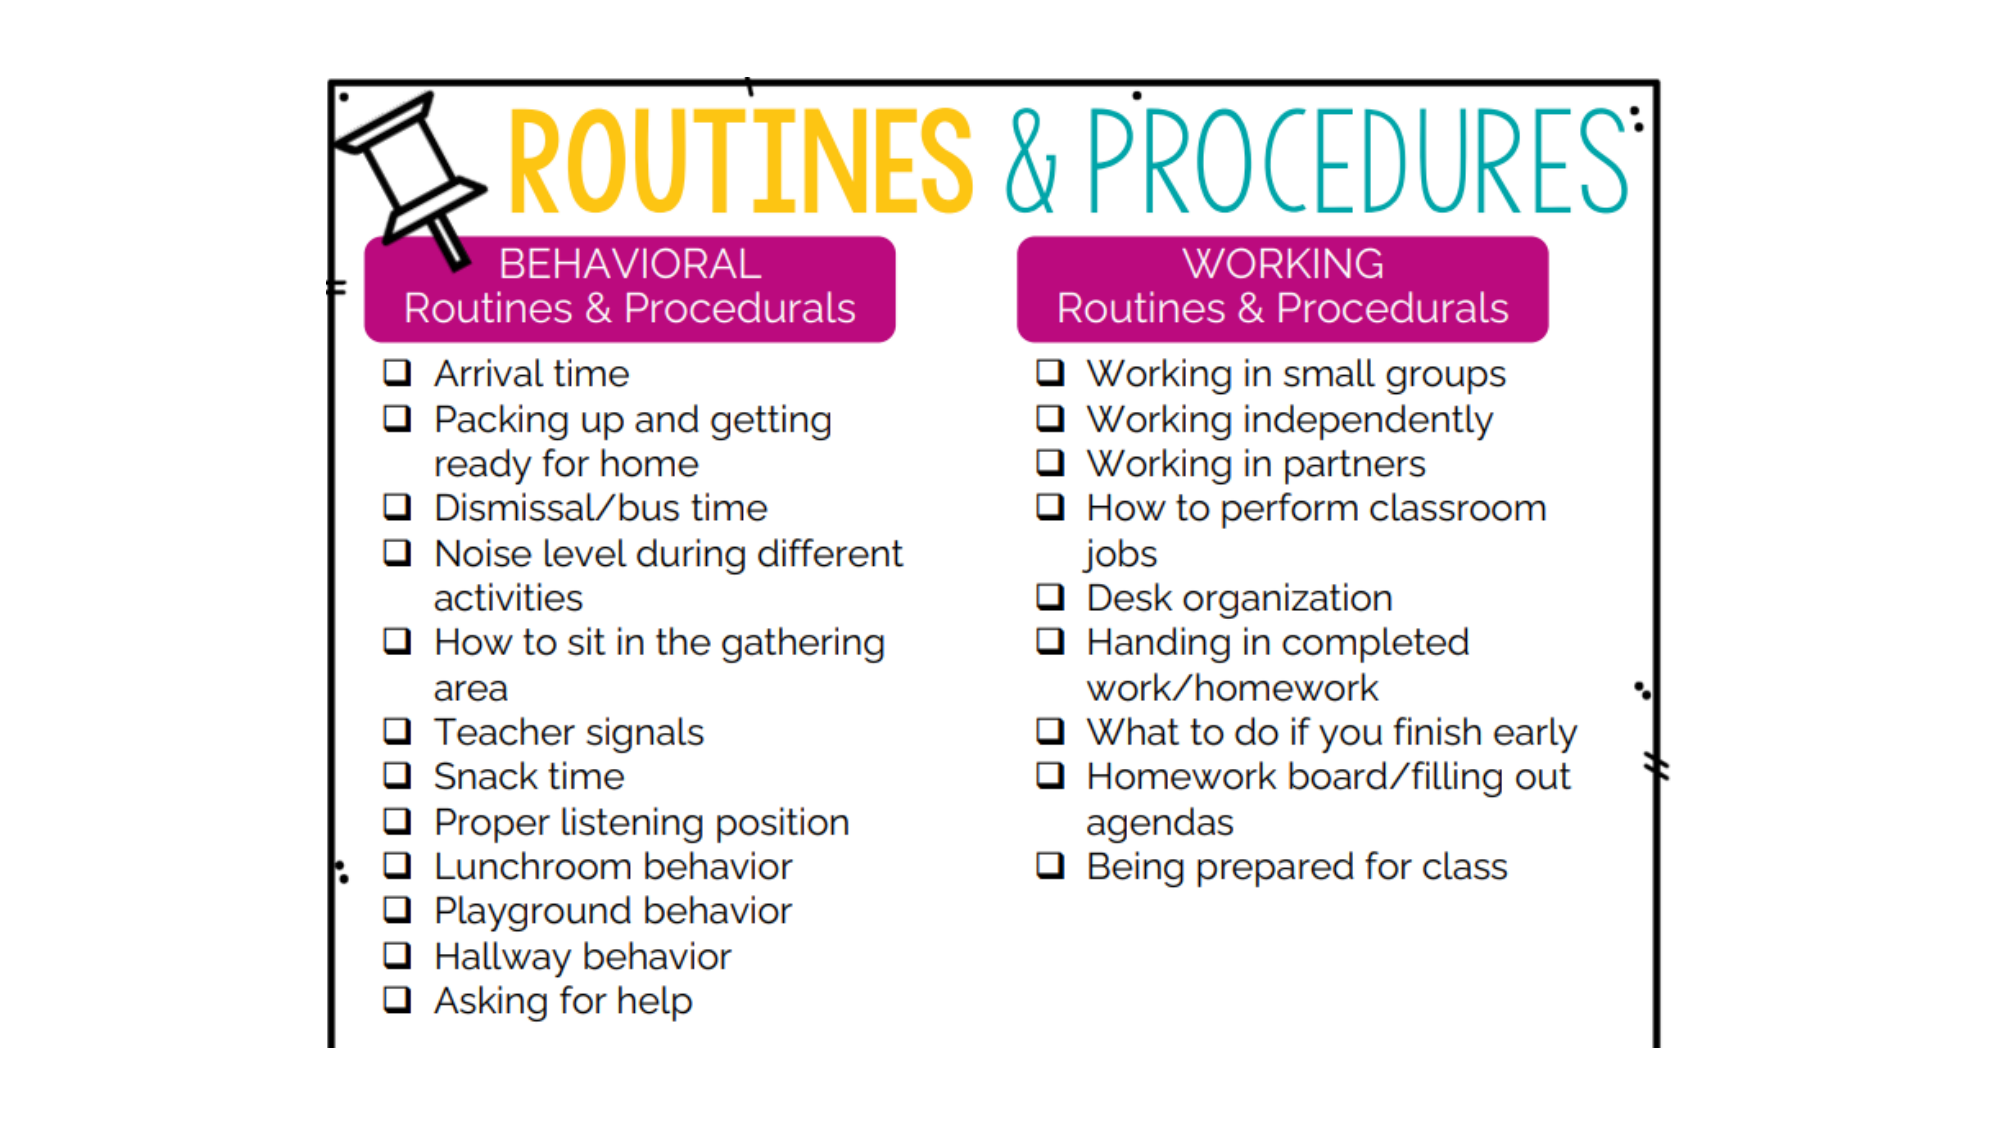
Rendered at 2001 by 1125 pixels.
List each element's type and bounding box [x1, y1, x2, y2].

picture [326, 77, 1674, 1048]
